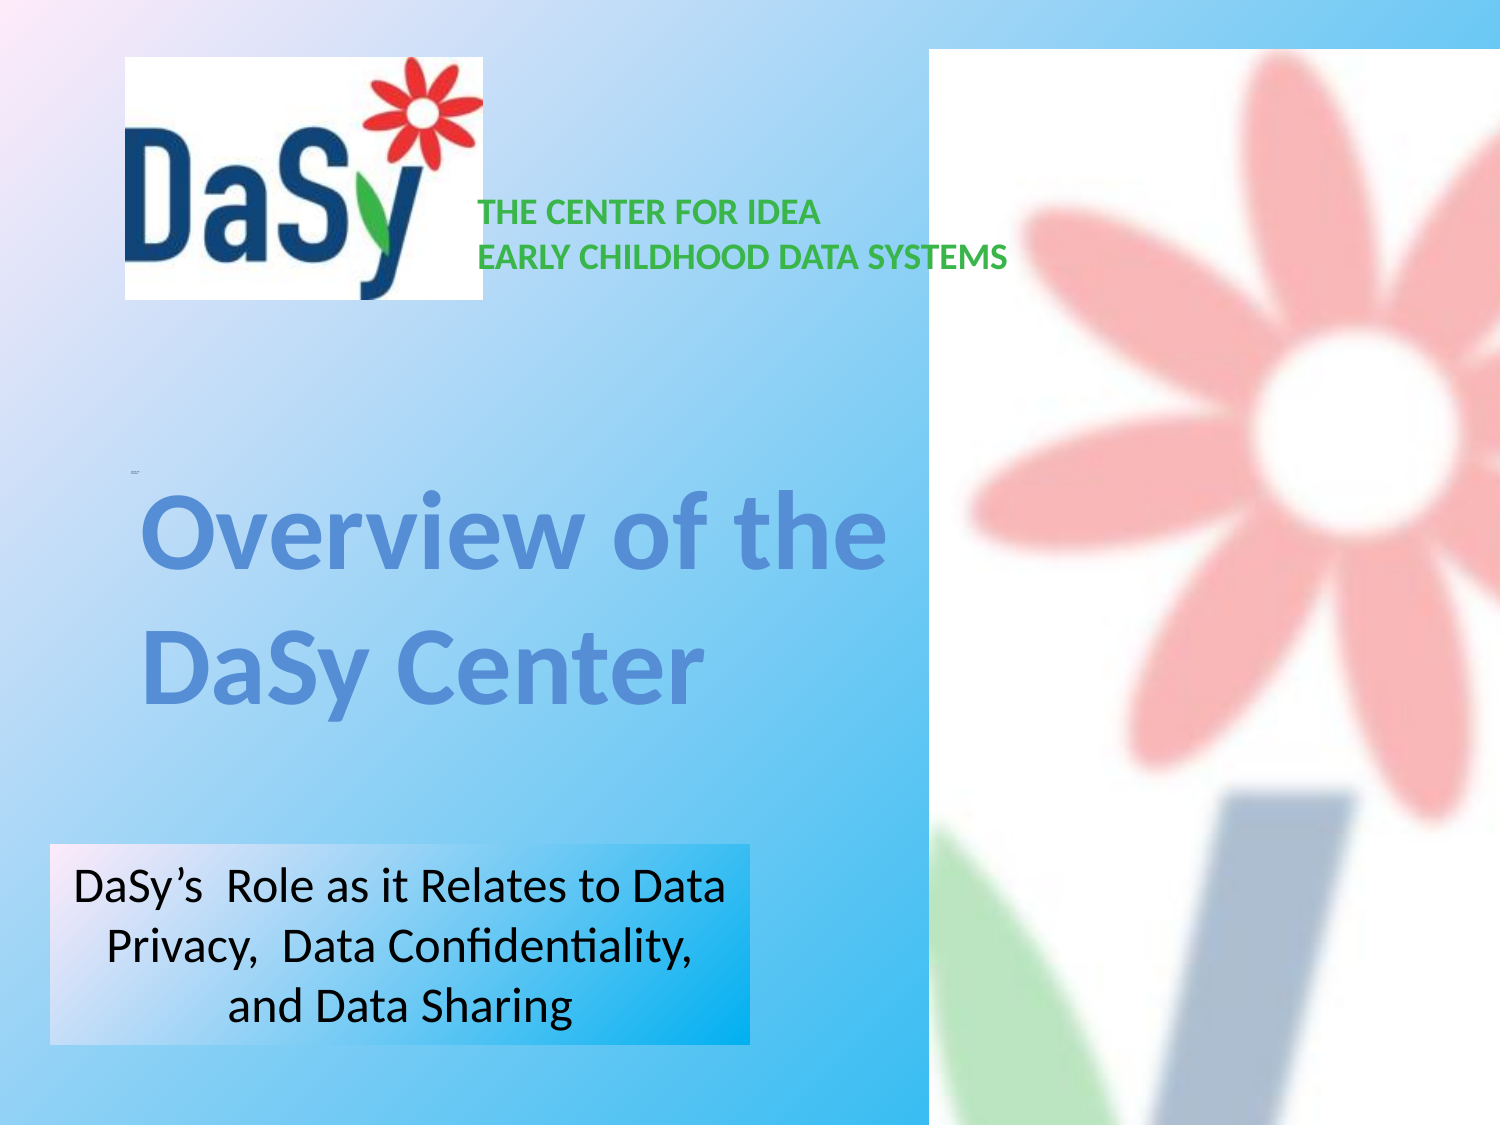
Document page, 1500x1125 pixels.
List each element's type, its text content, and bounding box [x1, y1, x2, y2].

picture [929, 49, 1500, 1125]
picture [125, 57, 483, 300]
text_box DaSy’s Role as it Relates to Data Privacy, Data Confidentiality, and Data Sharing [50, 844, 750, 1045]
text_box Overview of the DaSy Center [132, 479, 1108, 707]
